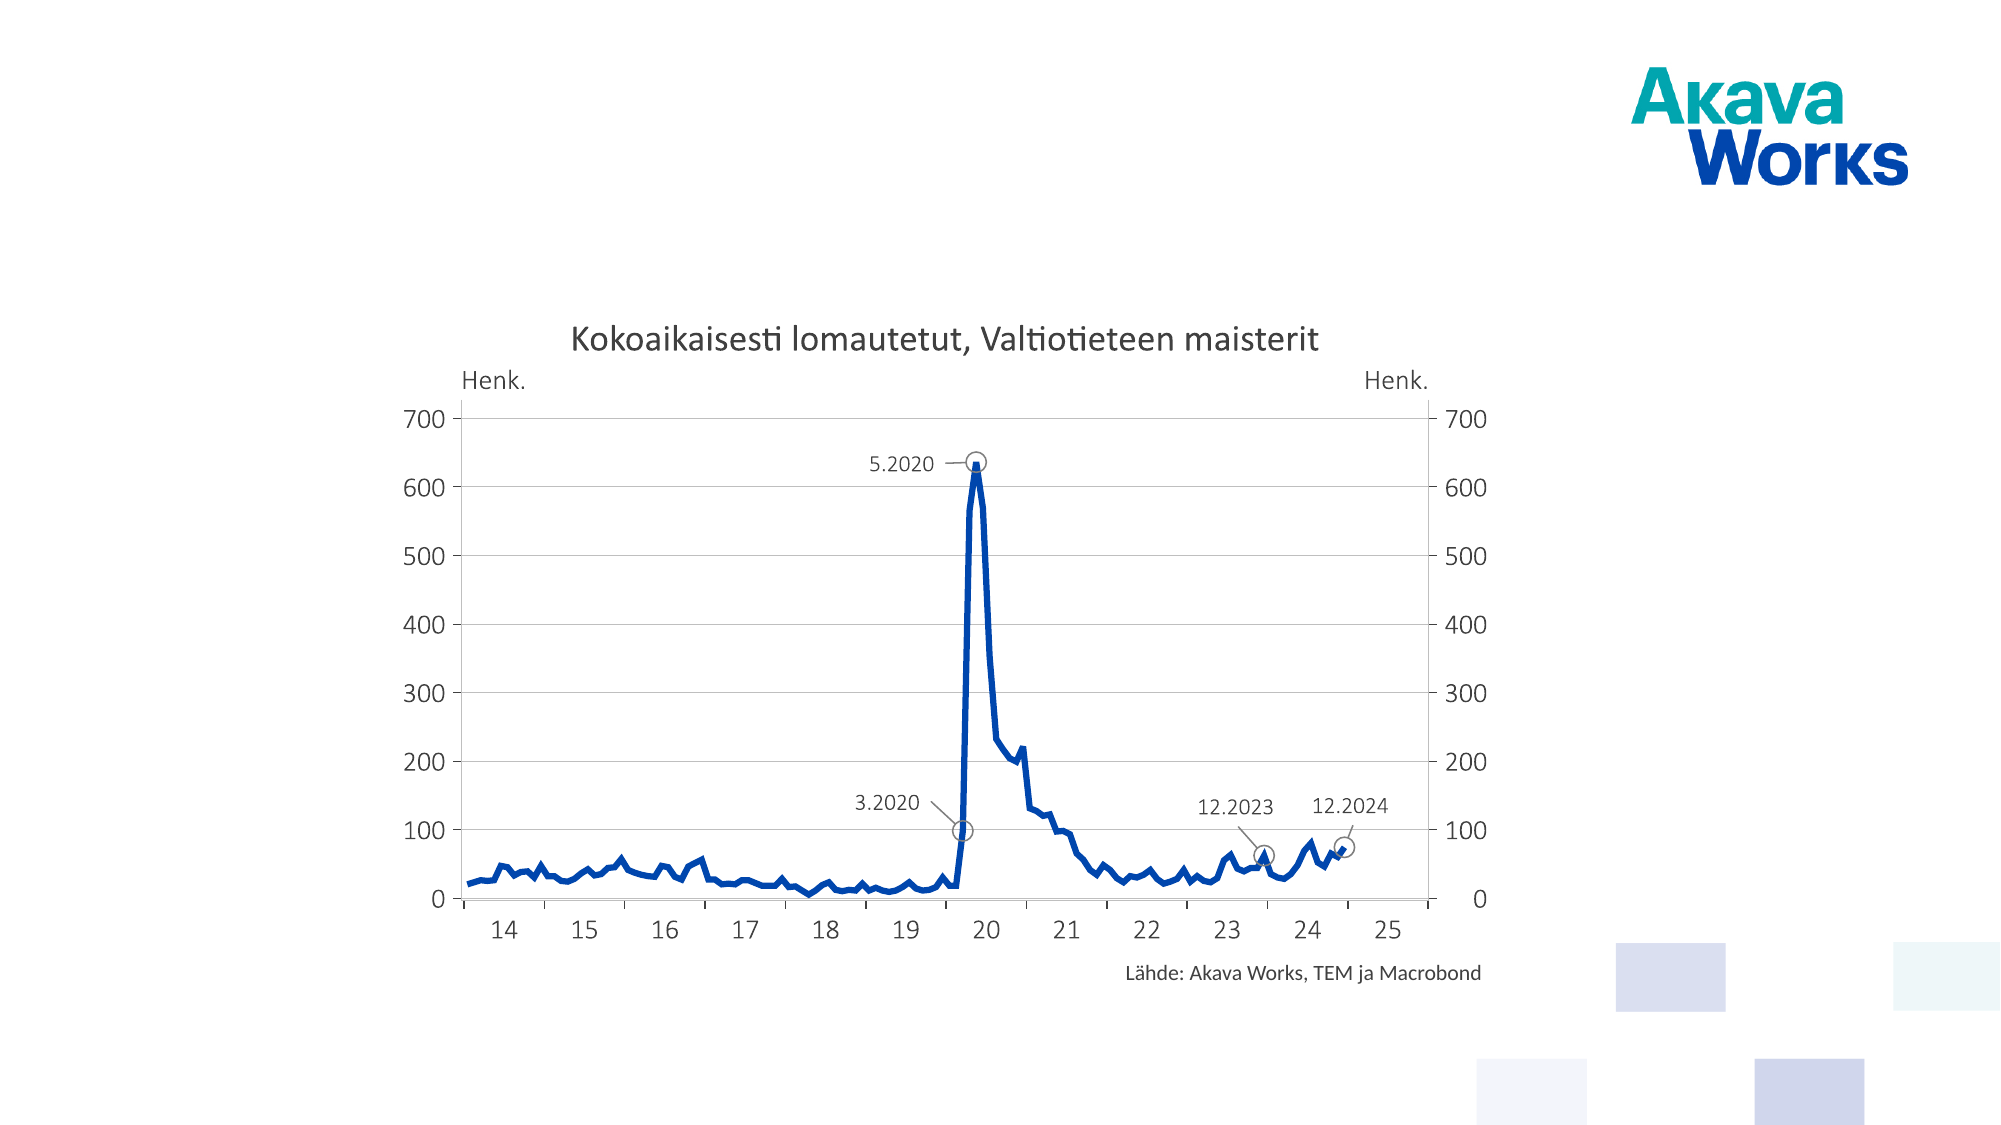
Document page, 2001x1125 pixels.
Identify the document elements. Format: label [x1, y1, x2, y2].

list [390, 302, 1500, 1003]
picture [232, 55, 2000, 1125]
